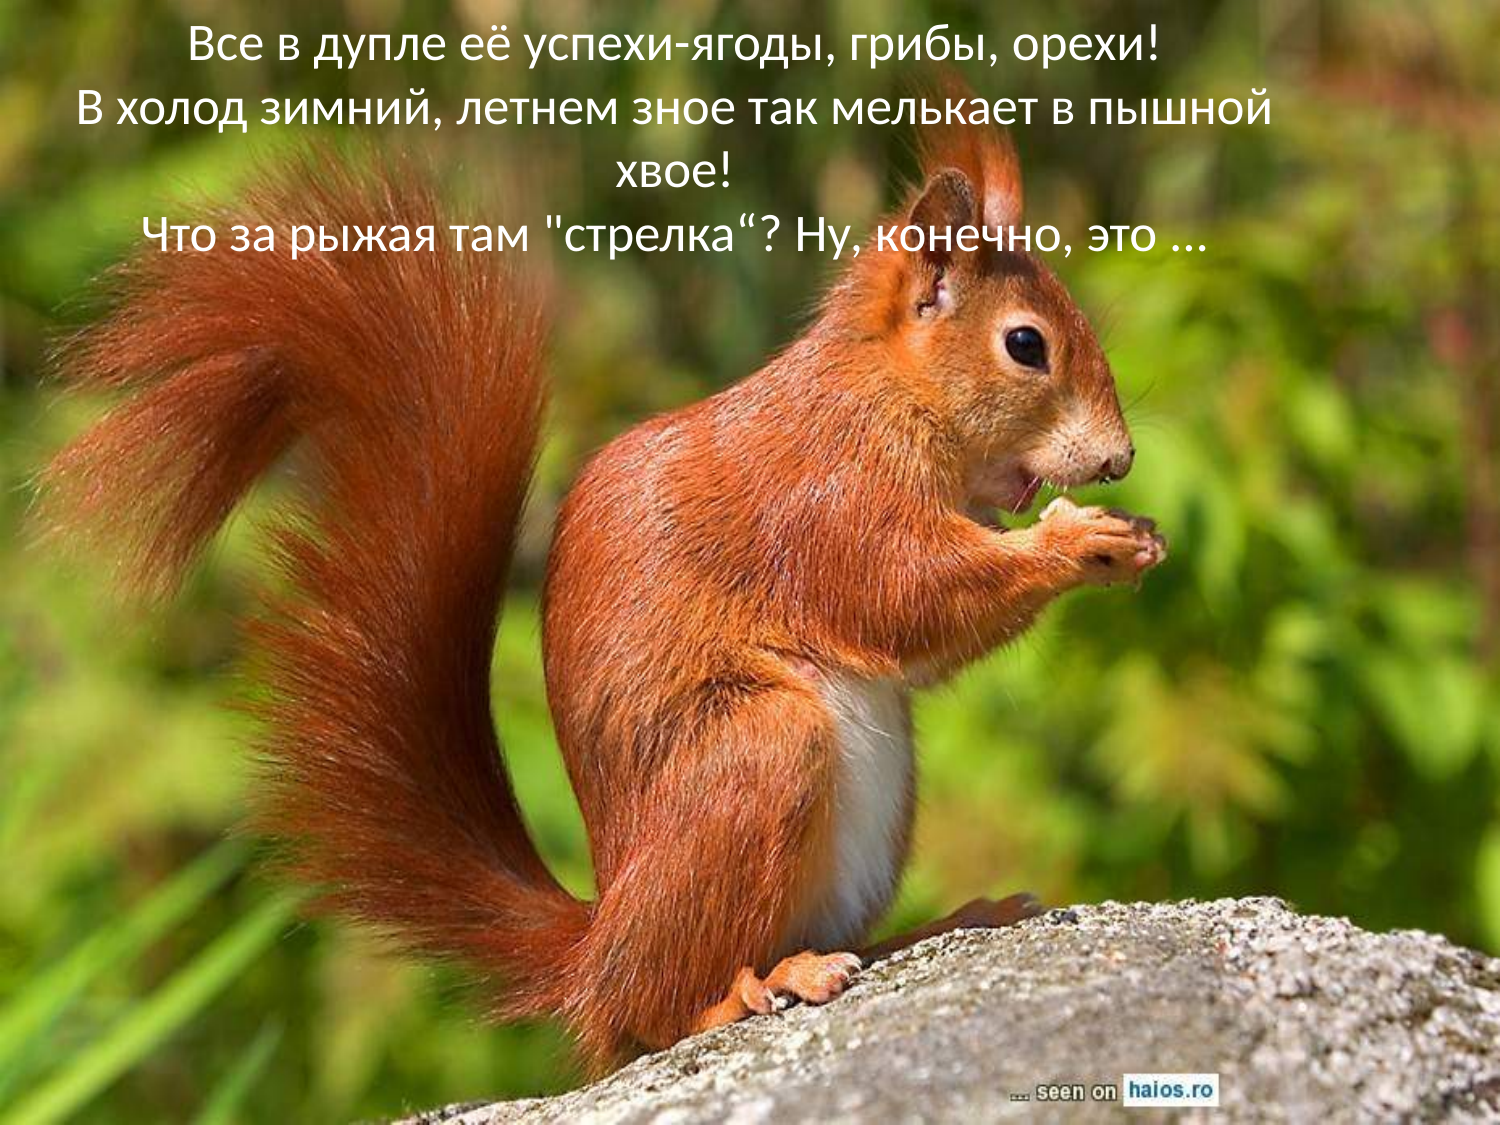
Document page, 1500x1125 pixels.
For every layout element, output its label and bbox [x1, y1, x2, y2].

list [0, 0, 1500, 1125]
